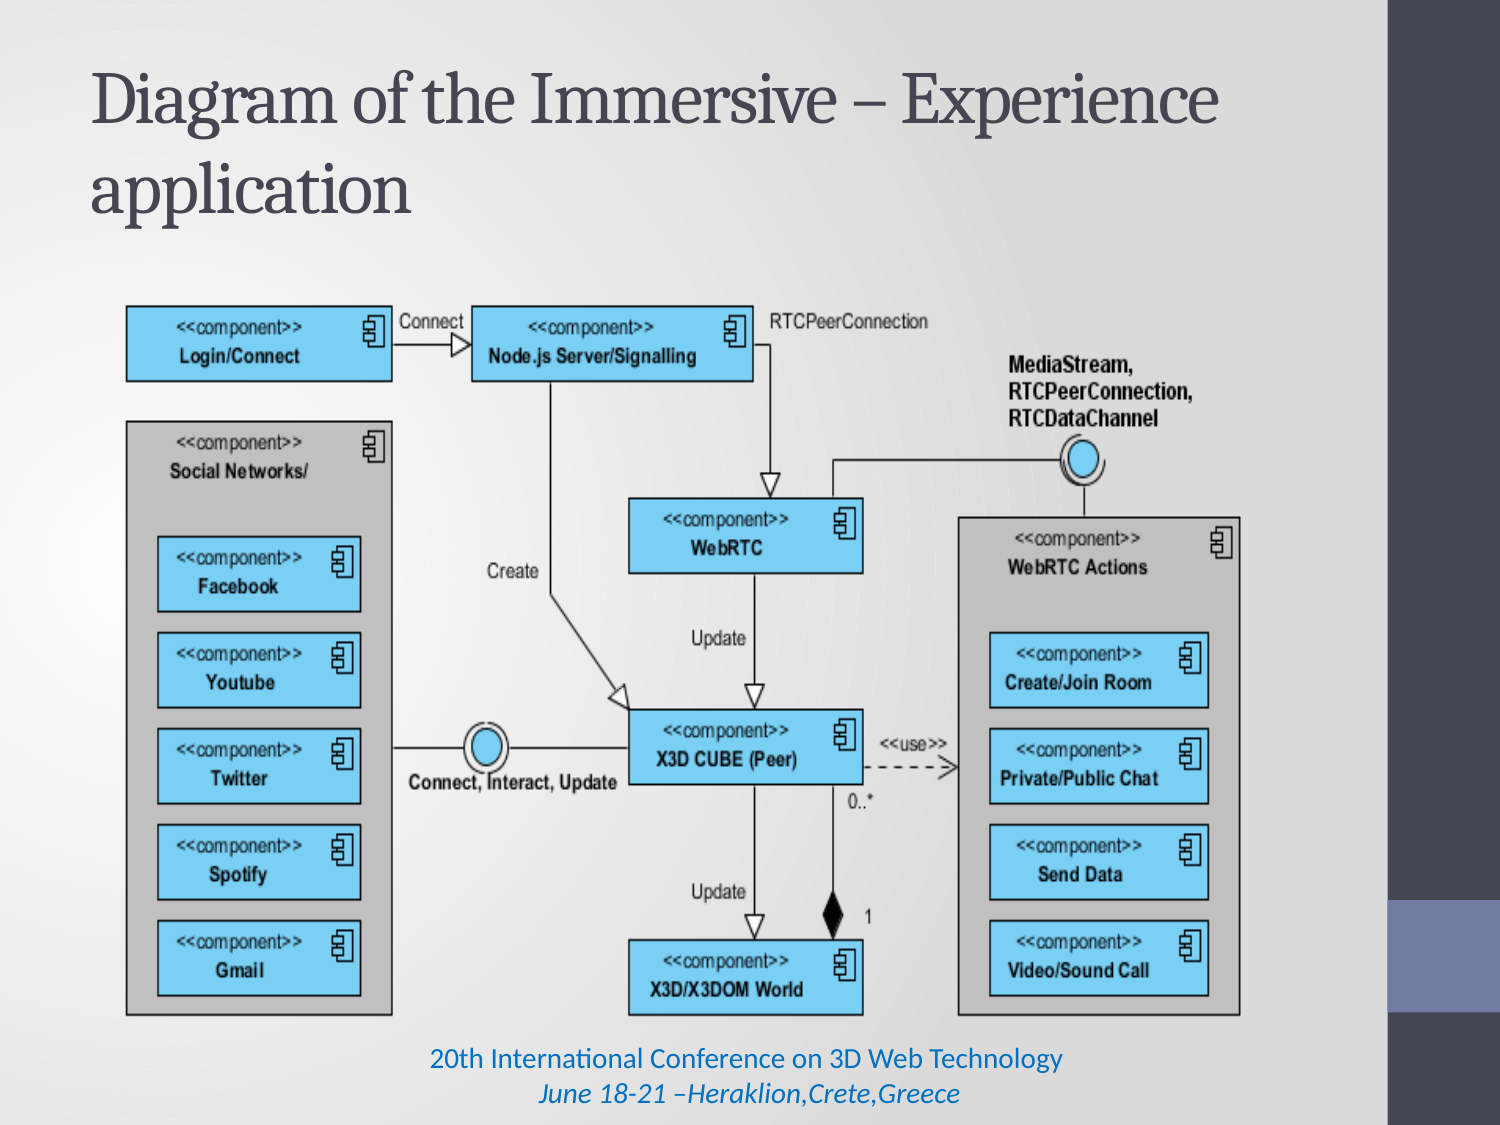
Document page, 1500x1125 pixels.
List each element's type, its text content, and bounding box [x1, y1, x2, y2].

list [123, 302, 1247, 1024]
title Diagram of the Immersive – Experience application [75, 45, 1325, 233]
text_box 20th International Conference on 3D Web Technology June 18-21 –Heraklion,Crete,Greece [74, 1031, 1425, 1117]
